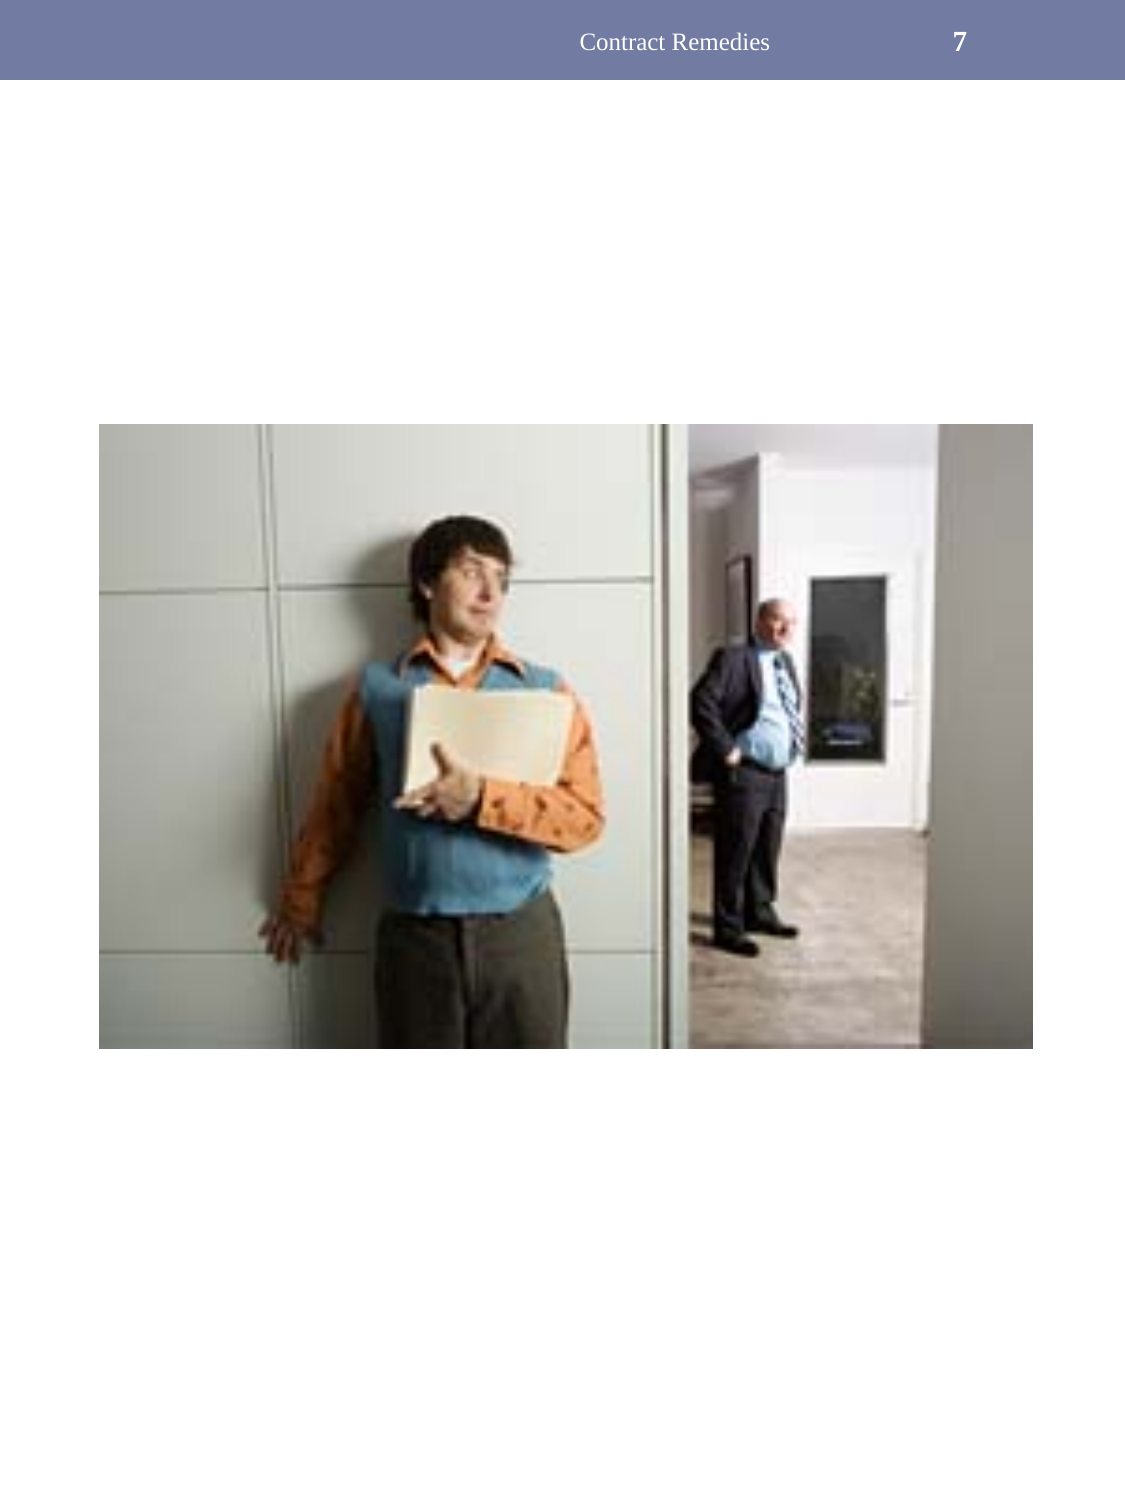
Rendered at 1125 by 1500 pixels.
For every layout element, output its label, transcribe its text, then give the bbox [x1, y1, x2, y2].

footer Contract Remedies [421, 4, 929, 76]
slide_number 7 [937, 4, 1069, 76]
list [99, 424, 1033, 1049]
